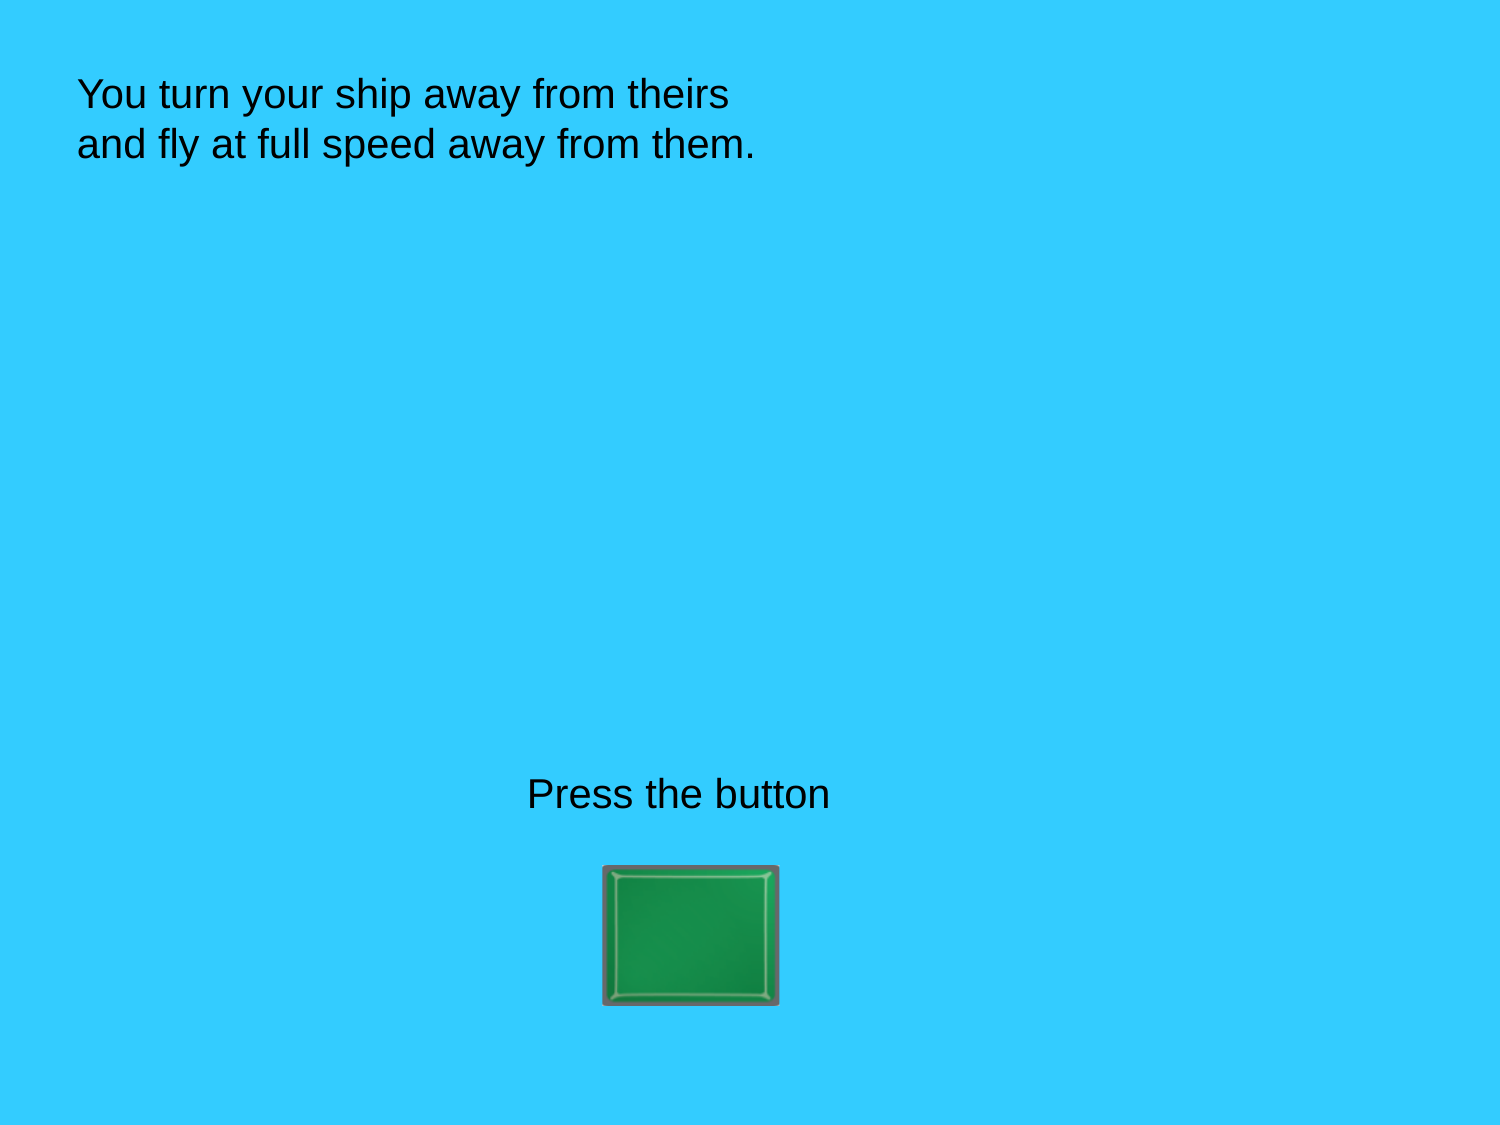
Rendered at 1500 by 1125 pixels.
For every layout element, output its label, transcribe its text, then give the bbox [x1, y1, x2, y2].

text_box You turn your ship away from theirs and fly at full speed away from them. Press the button [62, 59, 1400, 825]
picture [602, 865, 780, 1006]
